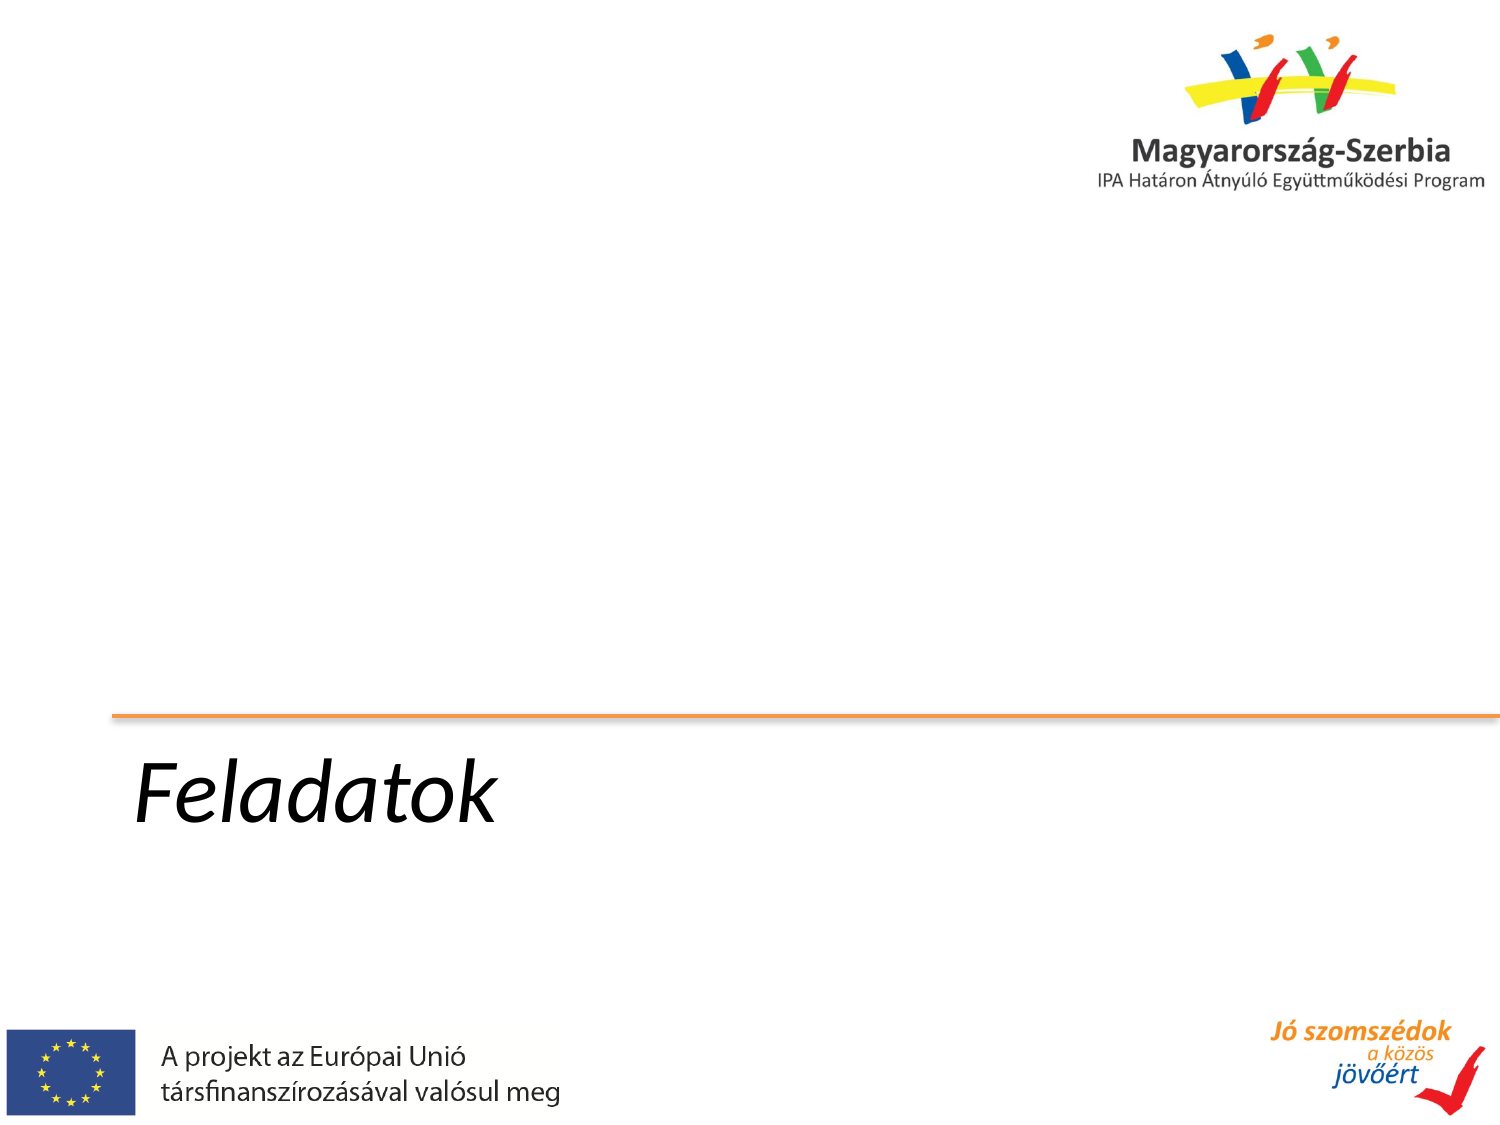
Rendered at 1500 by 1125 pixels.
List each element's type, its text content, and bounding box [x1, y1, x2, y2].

picture [1080, 28, 1497, 197]
picture [5, 1028, 561, 1116]
title Feladatok [118, 722, 1394, 947]
slide_number 32 [1074, 1042, 1425, 1103]
picture [1266, 1009, 1495, 1119]
